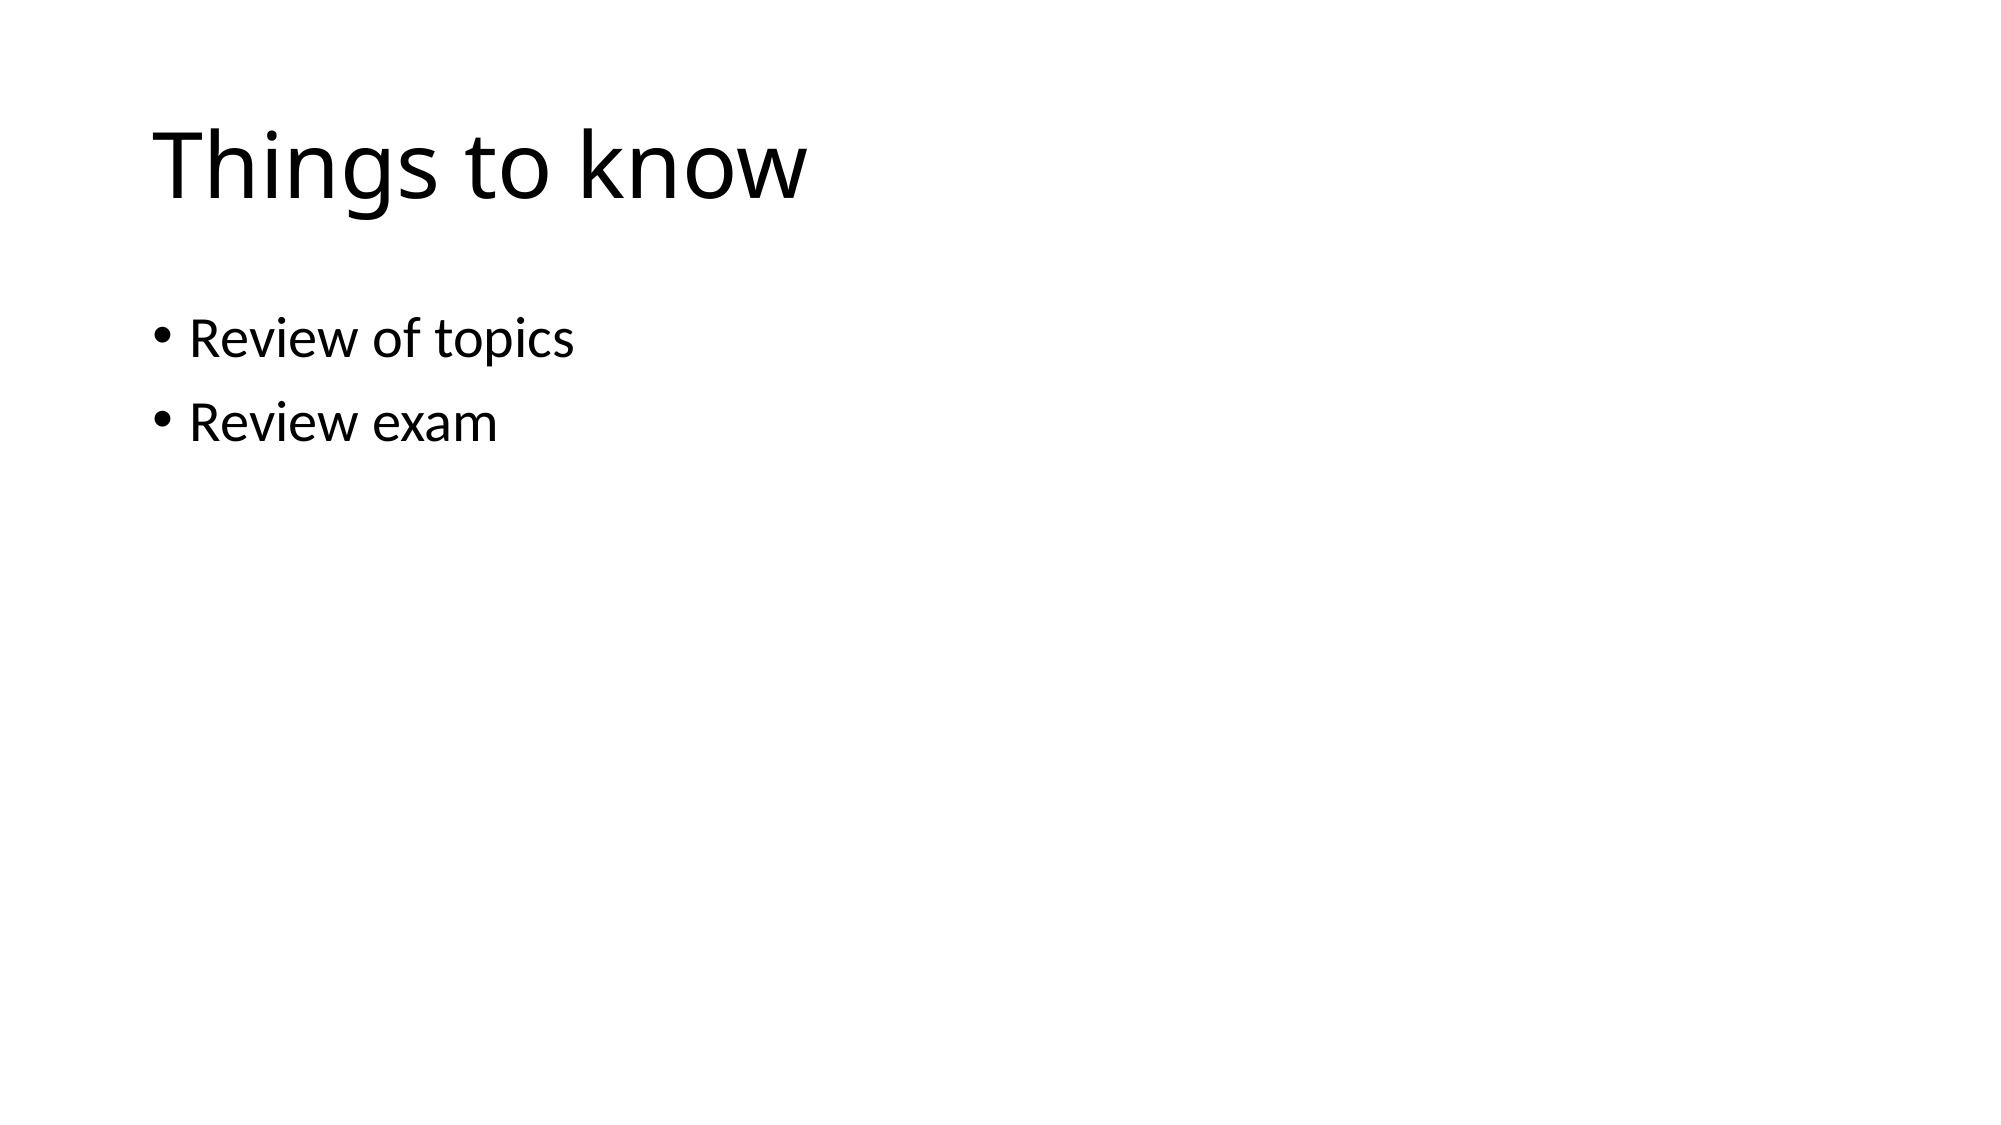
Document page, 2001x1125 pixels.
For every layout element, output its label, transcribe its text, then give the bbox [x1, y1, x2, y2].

title Things to know [137, 59, 1863, 278]
list Review of topics Review exam [137, 299, 1863, 1014]
